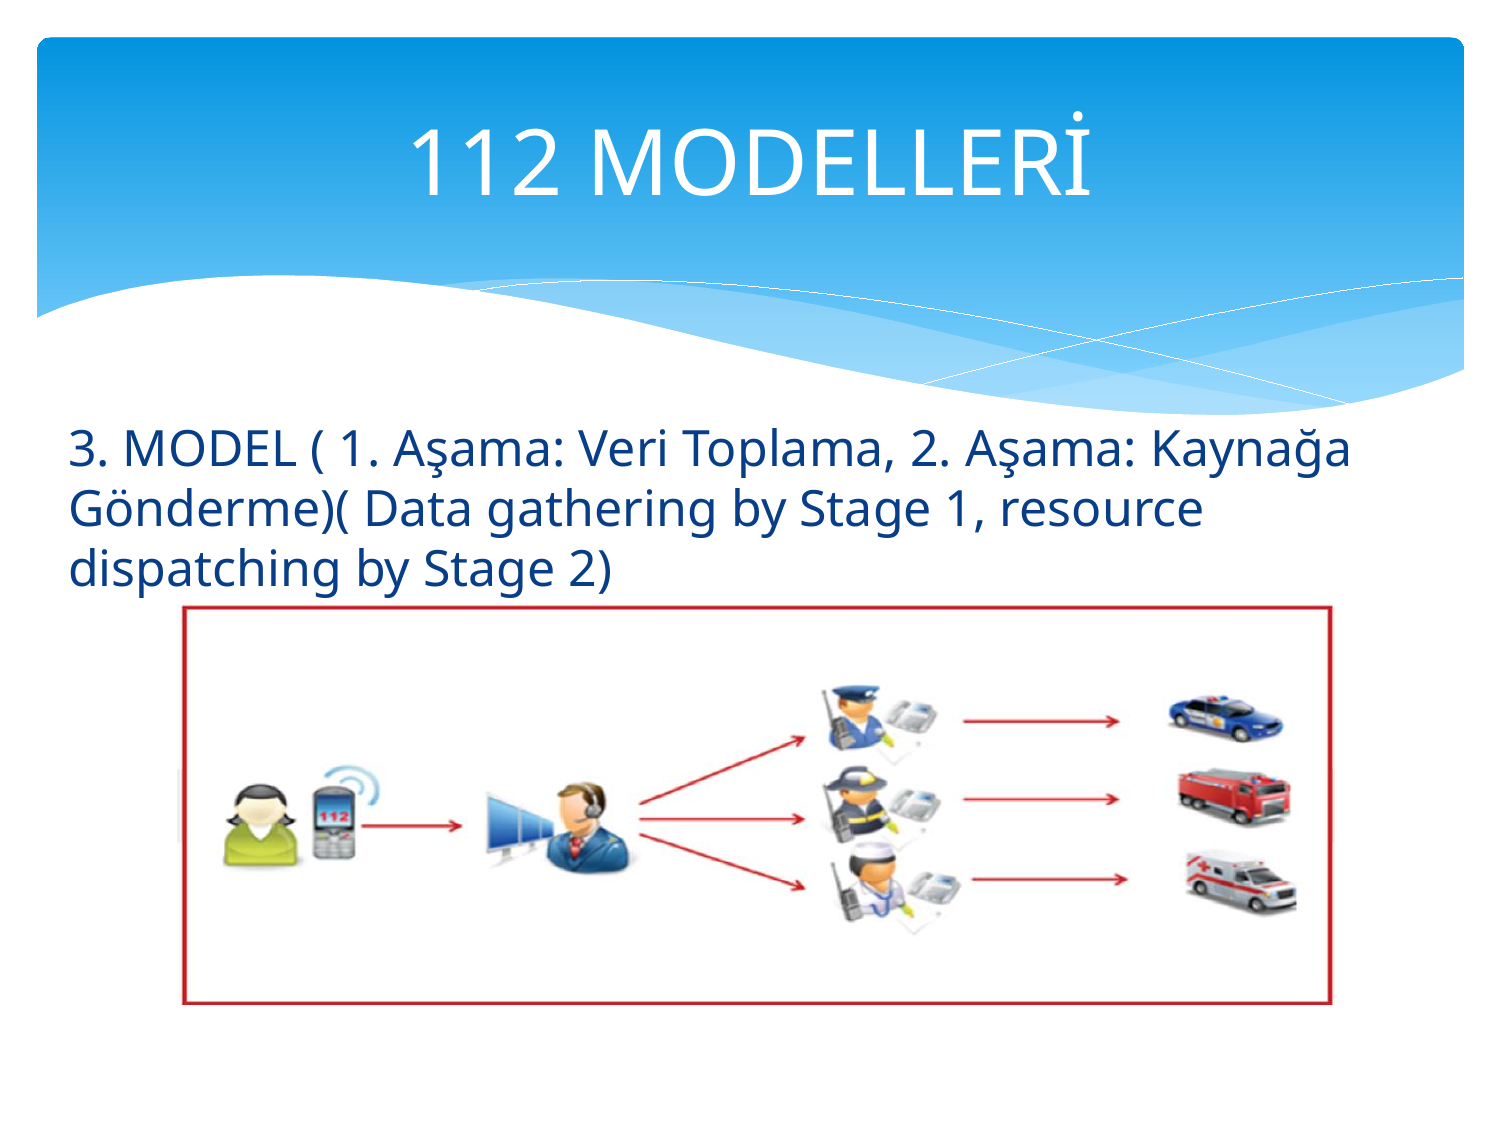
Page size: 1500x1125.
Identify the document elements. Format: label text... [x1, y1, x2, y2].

title 112 MODELLERİ [75, 55, 1425, 261]
list 3. MODEL ( 1. Aşama: Veri Toplama, 2. Aşama: Kaynağa Gönderme)( Data gathering by Stage 1, resource dispatching by Stage 2) [53, 408, 1459, 1005]
picture [176, 604, 1335, 1006]
